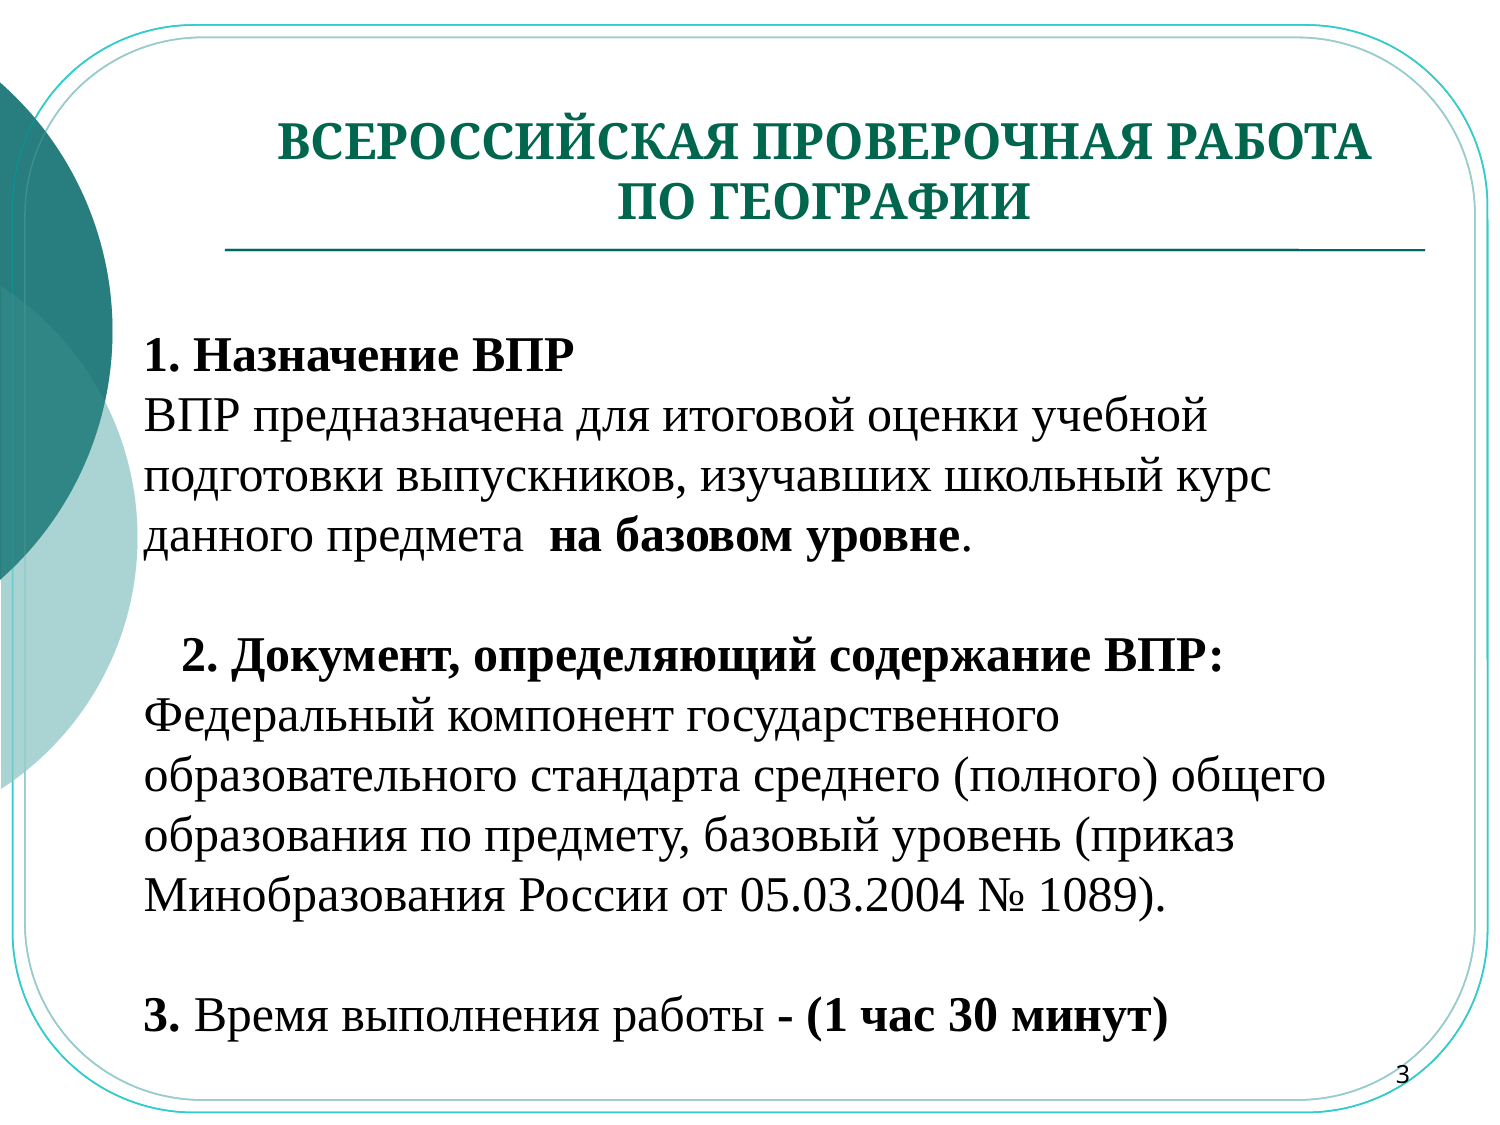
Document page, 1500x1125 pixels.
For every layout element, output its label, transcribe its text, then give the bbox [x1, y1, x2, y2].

text_box 1. Назначение ВПР ВПР предназначена для итоговой оценки учебной подготовки выпускников, изучавших школьный курс данного предмета на базовом уровне. 2. Документ, определяющий содержание ВПР: Федеральный компонент государственного образовательного стандарта среднего (полного) общего образования по предмету, базовый уровень (приказ Минобразования России от 05.03.2004 № 1089). 3. Время выполнения работы - (1 час 30 минут) [128, 269, 1442, 1100]
title ВСЕРОССИЙСКАЯ ПРОВЕРОЧНАЯ РАБОТА ПО ГЕОГРАФИИ [224, 49, 1425, 238]
